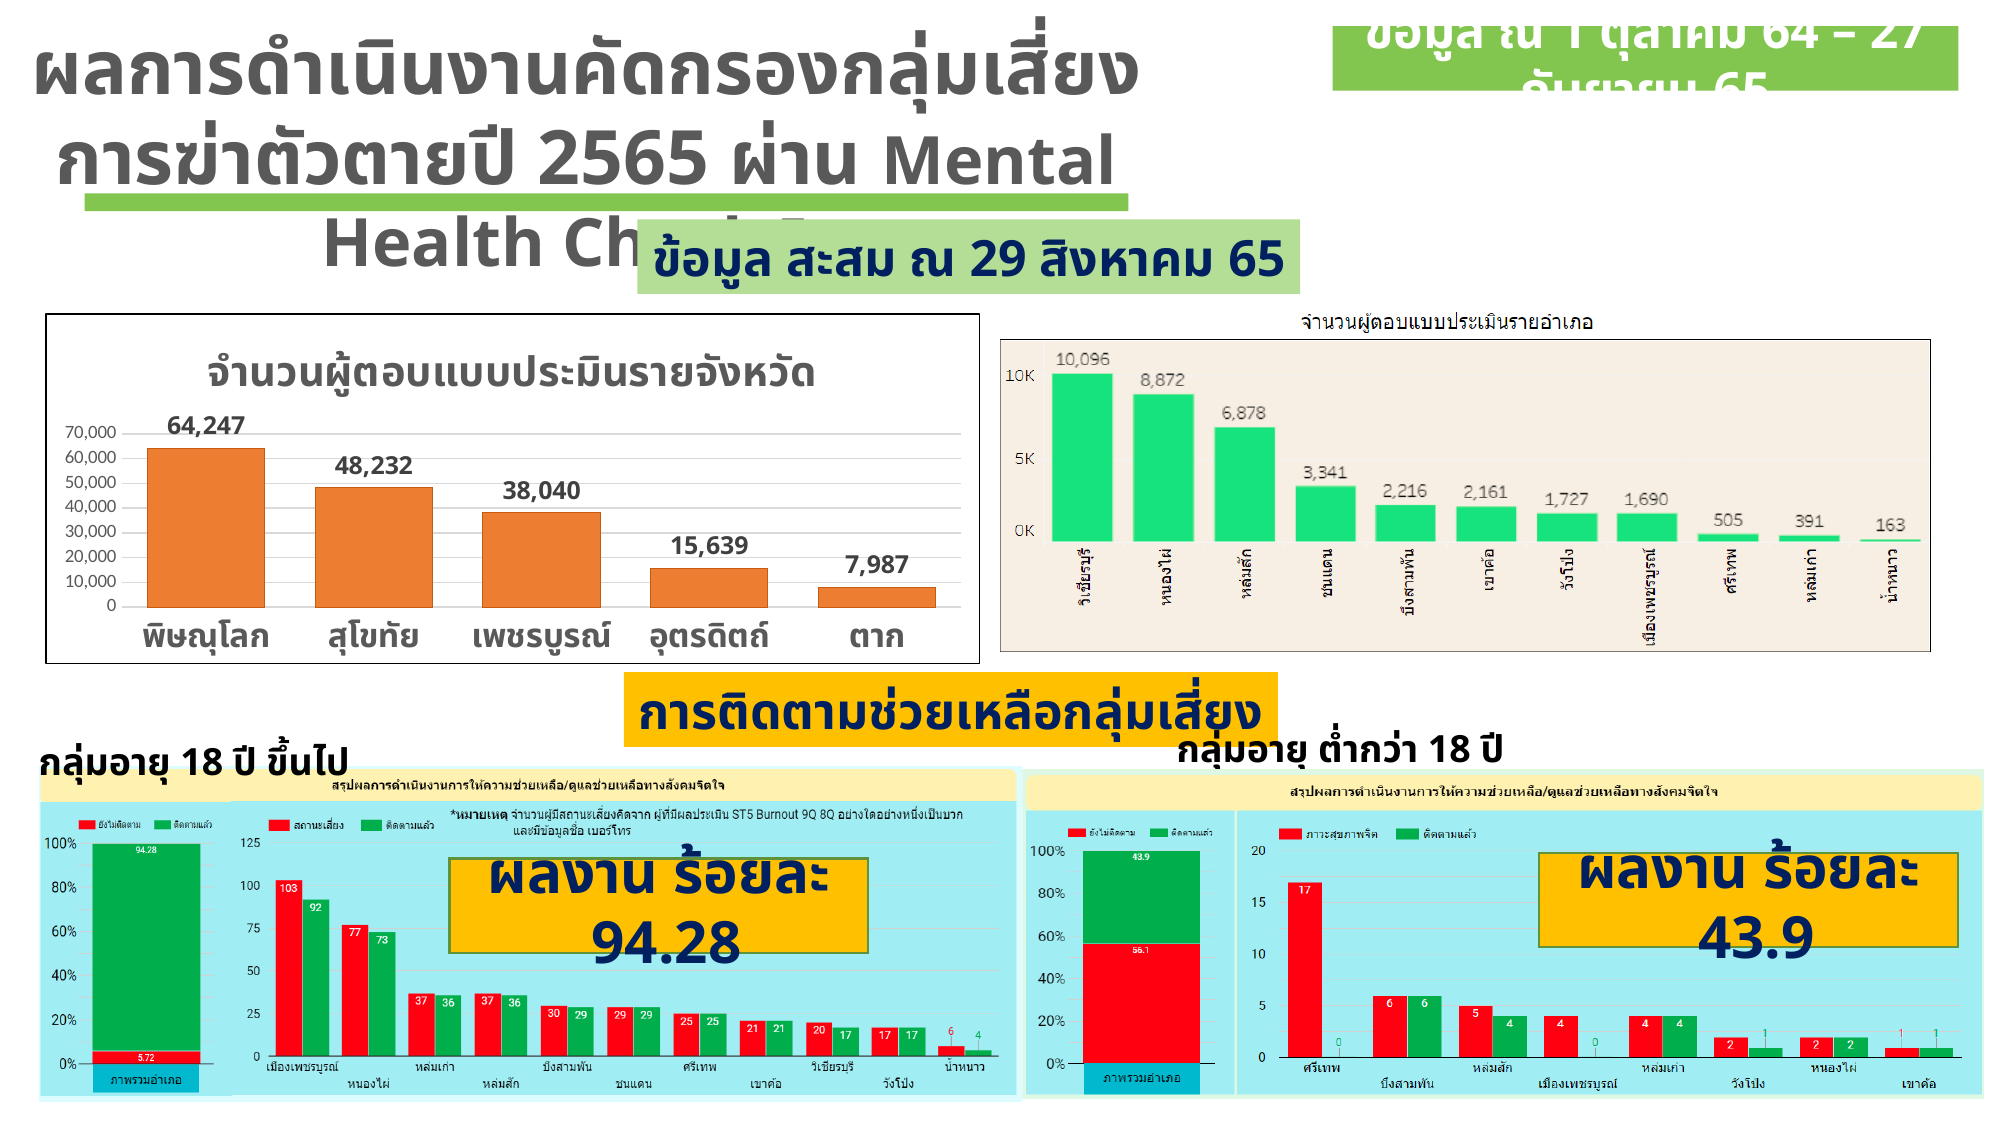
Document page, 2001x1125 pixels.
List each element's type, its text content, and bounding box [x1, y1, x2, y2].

chart [45, 313, 981, 665]
text_box การติดตามช่วยเหลือกลุ่มเสี่ยง [623, 672, 1278, 747]
text_box ข้อมูล สะสม ณ 29 สิงหาคม 65 [637, 219, 1301, 294]
text_box ผลการดำเนินงานคัดกรองกลุ่มเสี่ยง การฆ่าตัวตายปี 2565 ผ่าน Mental Health Check In [0, 12, 1185, 287]
picture [993, 304, 1936, 657]
picture [39, 766, 1984, 1102]
text_box ข้อมูล ณ 1 ตุลาคม 64 – 27 กันยายน 65 [1331, 25, 1959, 92]
text_box กลุ่มอายุ ต่ำกว่า 18 ปี [1161, 717, 1520, 769]
text_box กลุ่มอายุ 18 ปี ขึ้นไป [23, 730, 365, 791]
